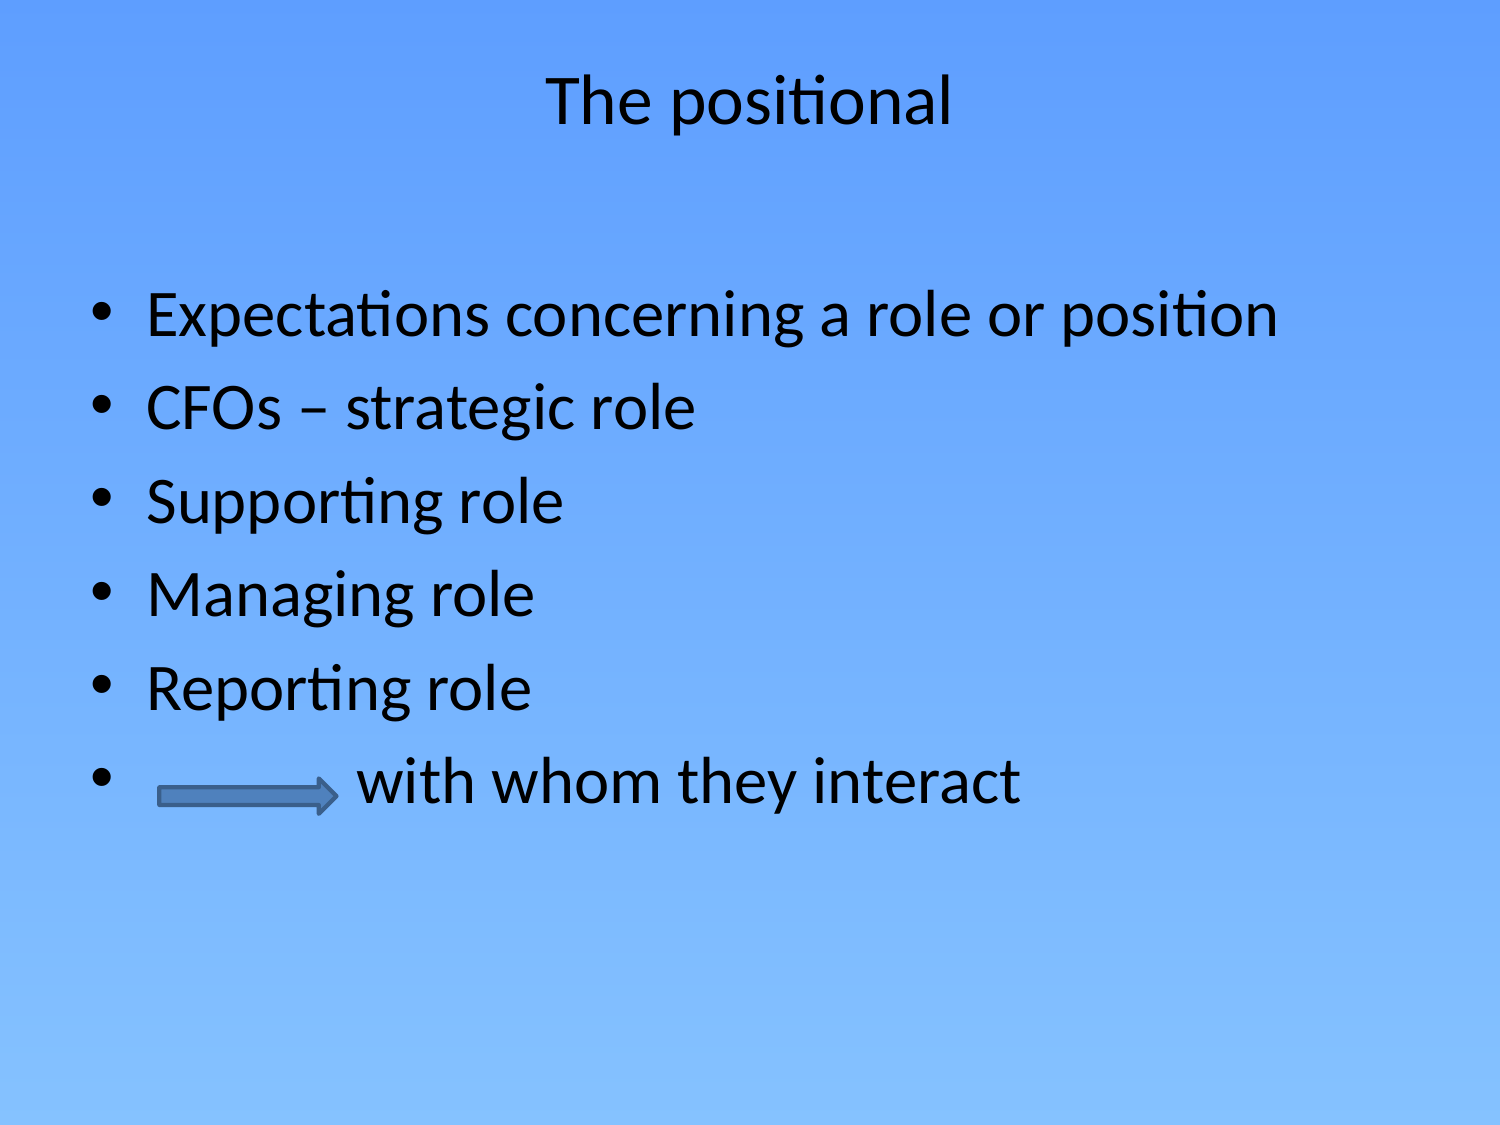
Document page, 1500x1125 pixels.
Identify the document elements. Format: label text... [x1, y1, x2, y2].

list Expectations concerning a role or position CFOs – strategic role Supporting role Managing role Reporting role with whom they interact [75, 262, 1425, 1005]
title The positional [75, 45, 1425, 233]
text_box [157, 776, 339, 816]
